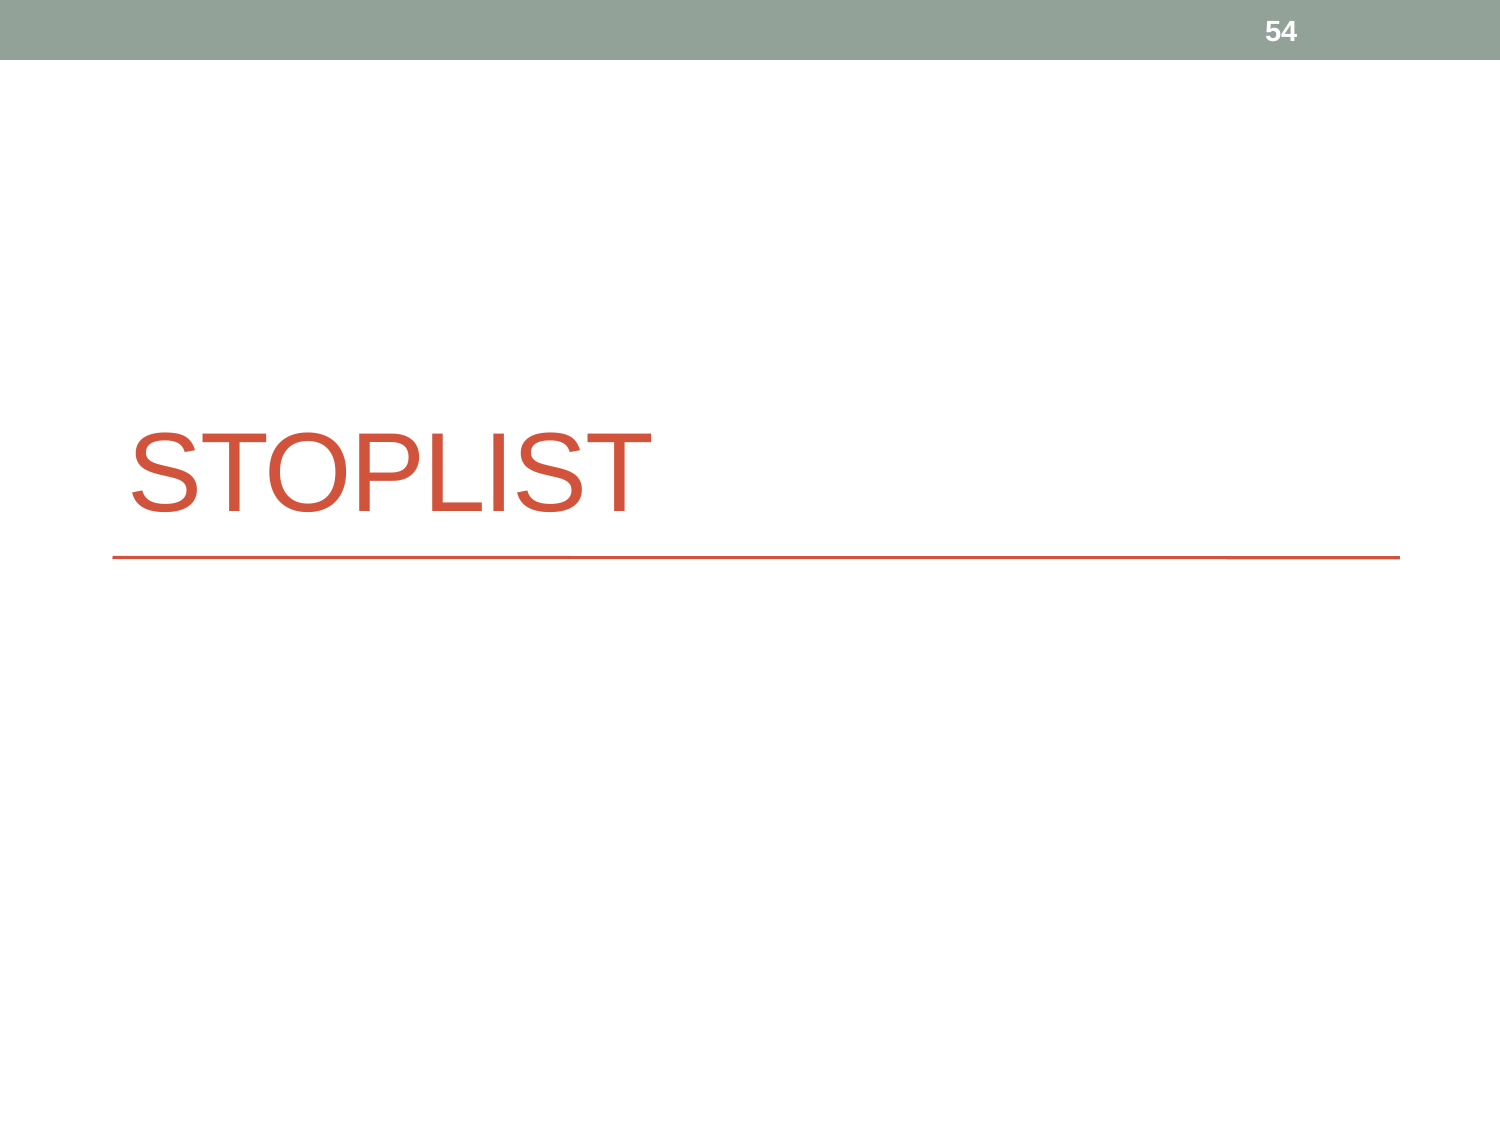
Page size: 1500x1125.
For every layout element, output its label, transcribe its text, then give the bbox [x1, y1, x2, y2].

slide_number 54 [1250, 3, 1425, 57]
title Stoplist [112, 224, 1400, 542]
